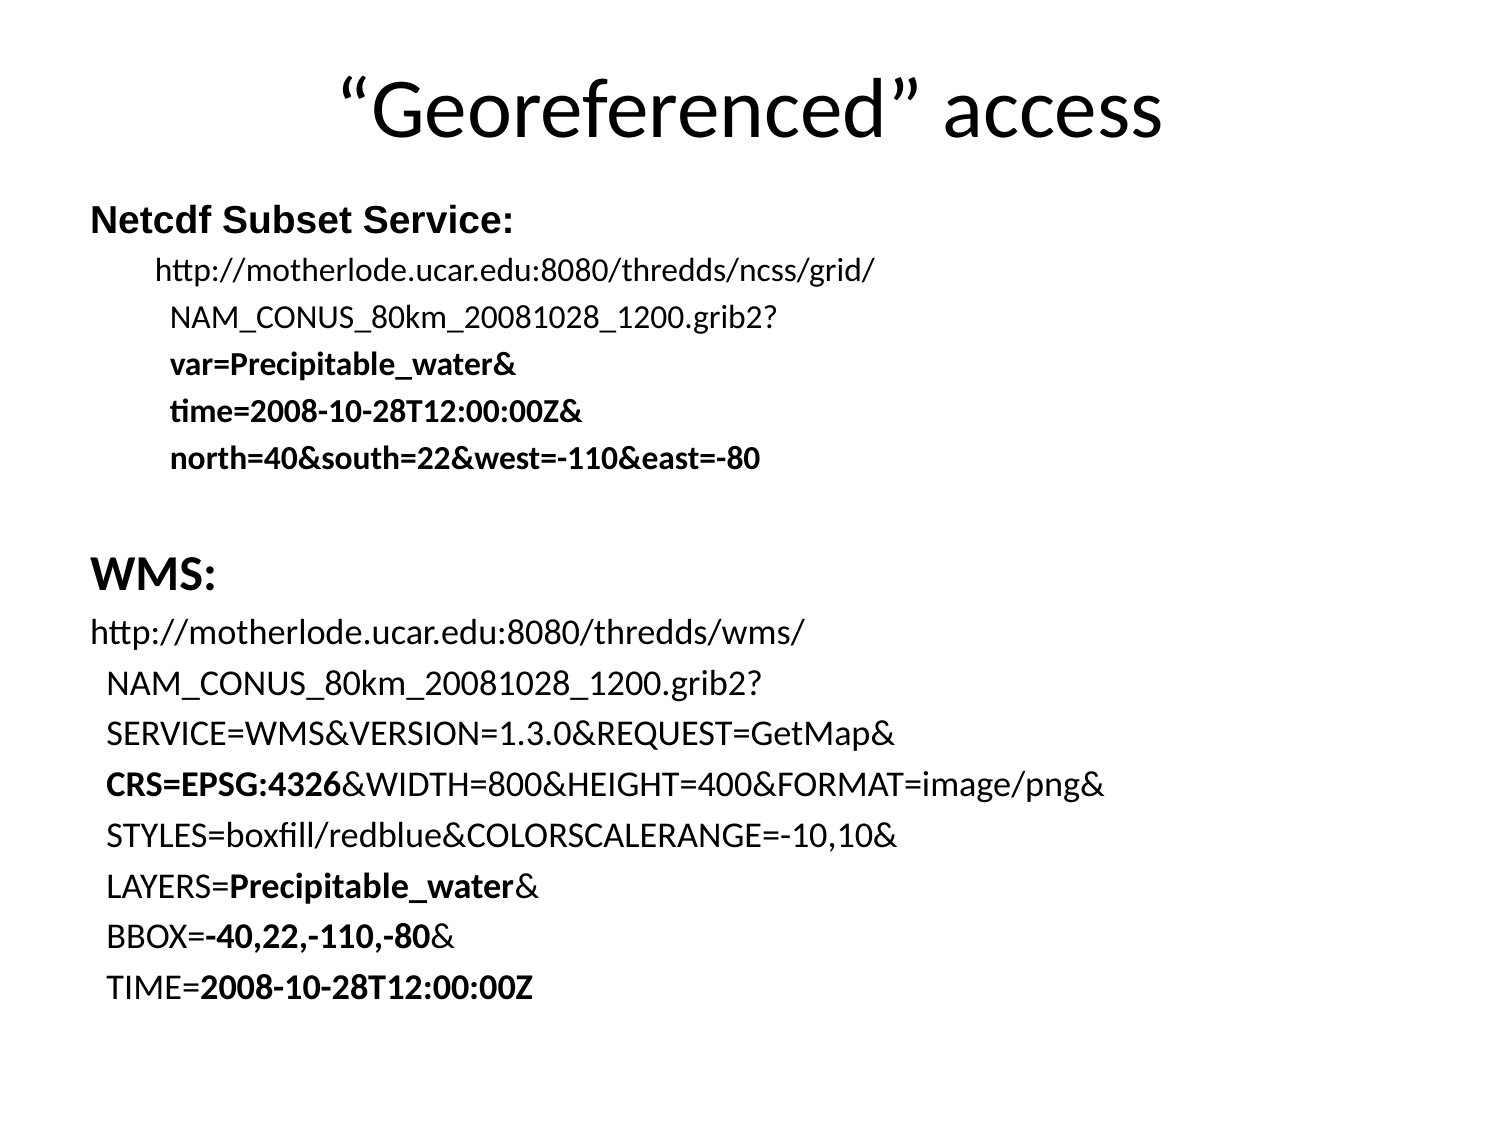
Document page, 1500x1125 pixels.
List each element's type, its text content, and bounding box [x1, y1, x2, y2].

list Netcdf Subset Service: http://motherlode.ucar.edu:8080/thredds/ncss/grid/ NAM_CONUS_80km_20081028_1200.grib2? var=Precipitable_water& time=2008-10-28T12:00:00Z& north=40&south=22&west=-110&east=-80 WMS: http://motherlode.ucar.edu:8080/thredds/wms/ NAM_CONUS_80km_20081028_1200.grib2? SERVICE=WMS&VERSION=1.3.0&REQUEST=GetMap& CRS=EPSG:4326&WIDTH=800&HEIGHT=400&FORMAT=image/png& STYLES=boxfill/redblue&COLORSCALERANGE=-10,10& LAYERS=Precipitable_water& BBOX=-40,22,-110,-80& TIME=2008-10-28T12:00:00Z [75, 187, 1500, 1025]
title “Georeferenced” access [75, 45, 1425, 163]
